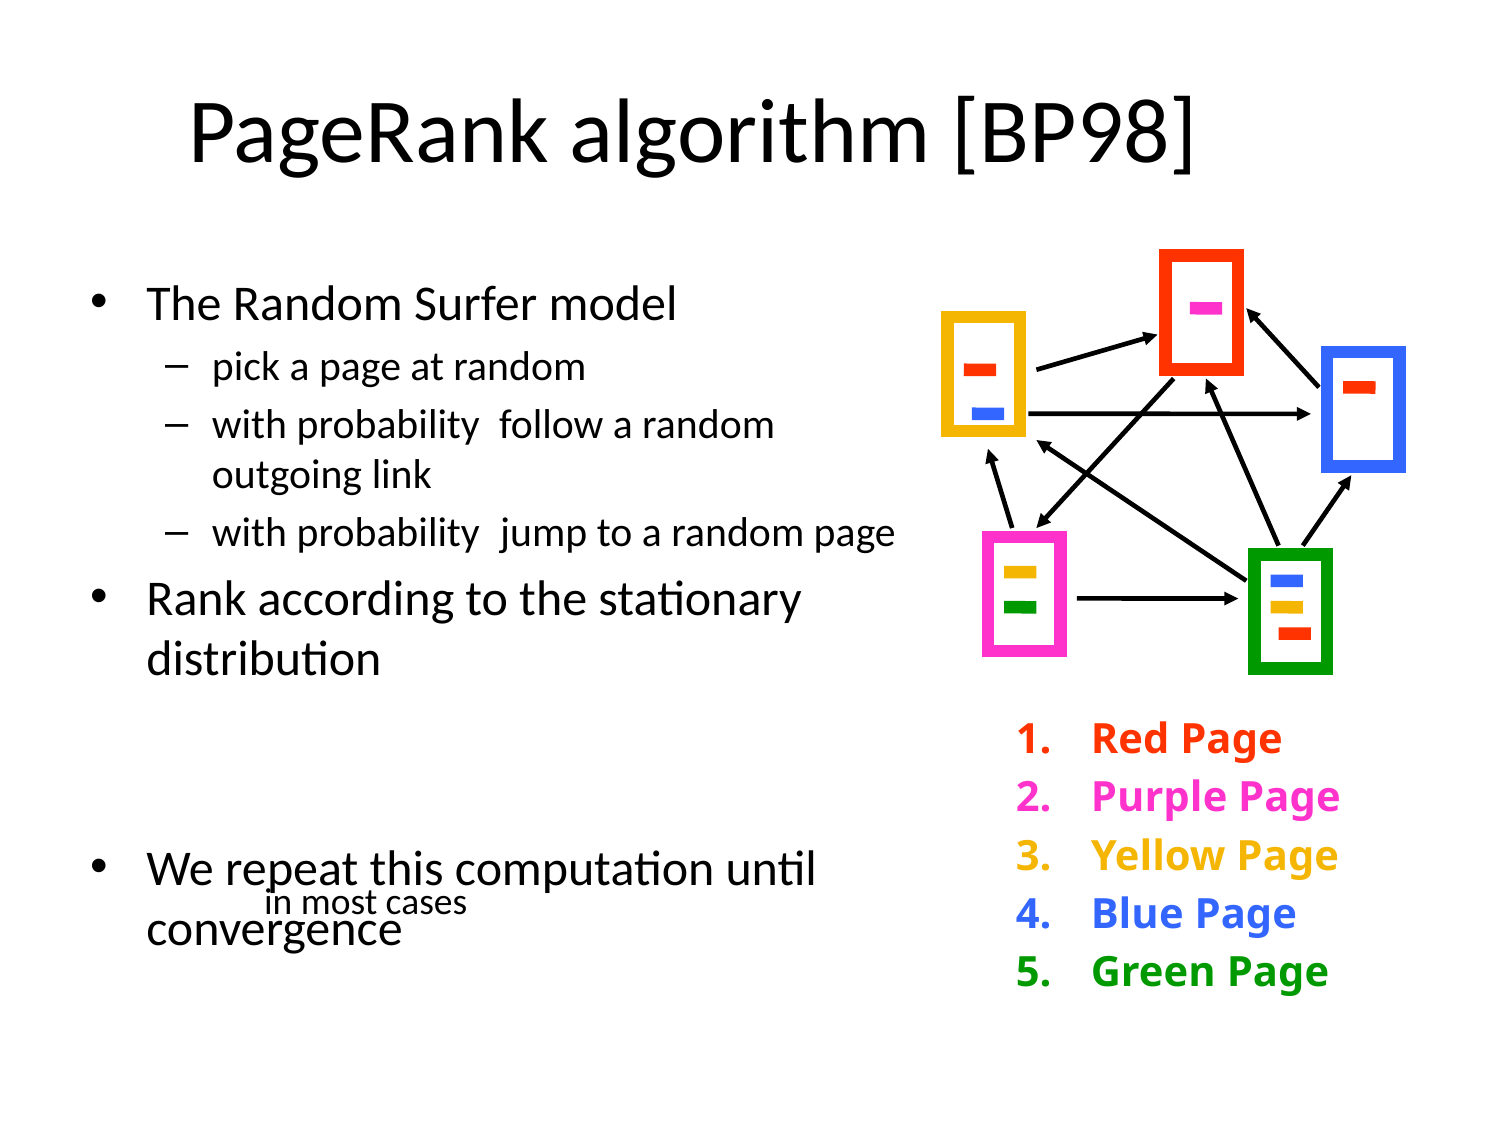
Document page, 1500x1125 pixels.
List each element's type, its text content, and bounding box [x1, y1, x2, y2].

text_box Red Page Purple Page Yellow Page Blue Page Green Page [1001, 704, 1367, 1003]
title PageRank algorithm [BP98] [75, 20, 1313, 233]
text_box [947, 255, 1400, 669]
